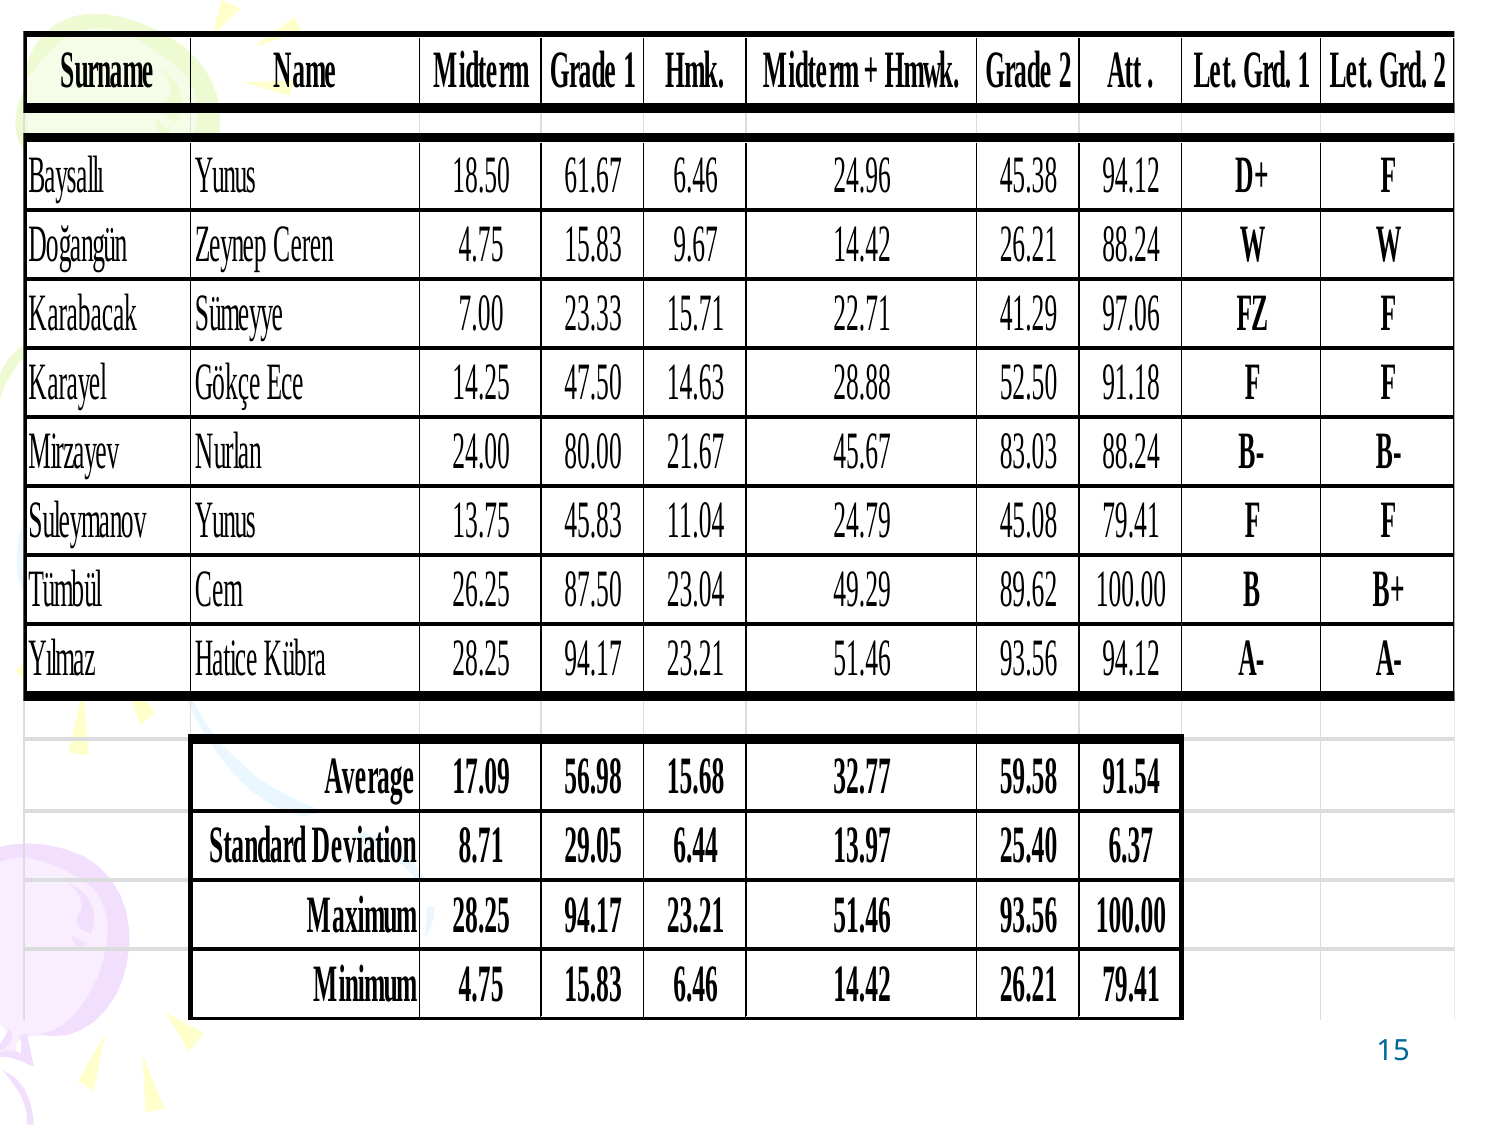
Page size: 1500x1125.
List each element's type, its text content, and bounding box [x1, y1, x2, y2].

slide_number 15 [1074, 1032, 1425, 1100]
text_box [23, 30, 1457, 1024]
